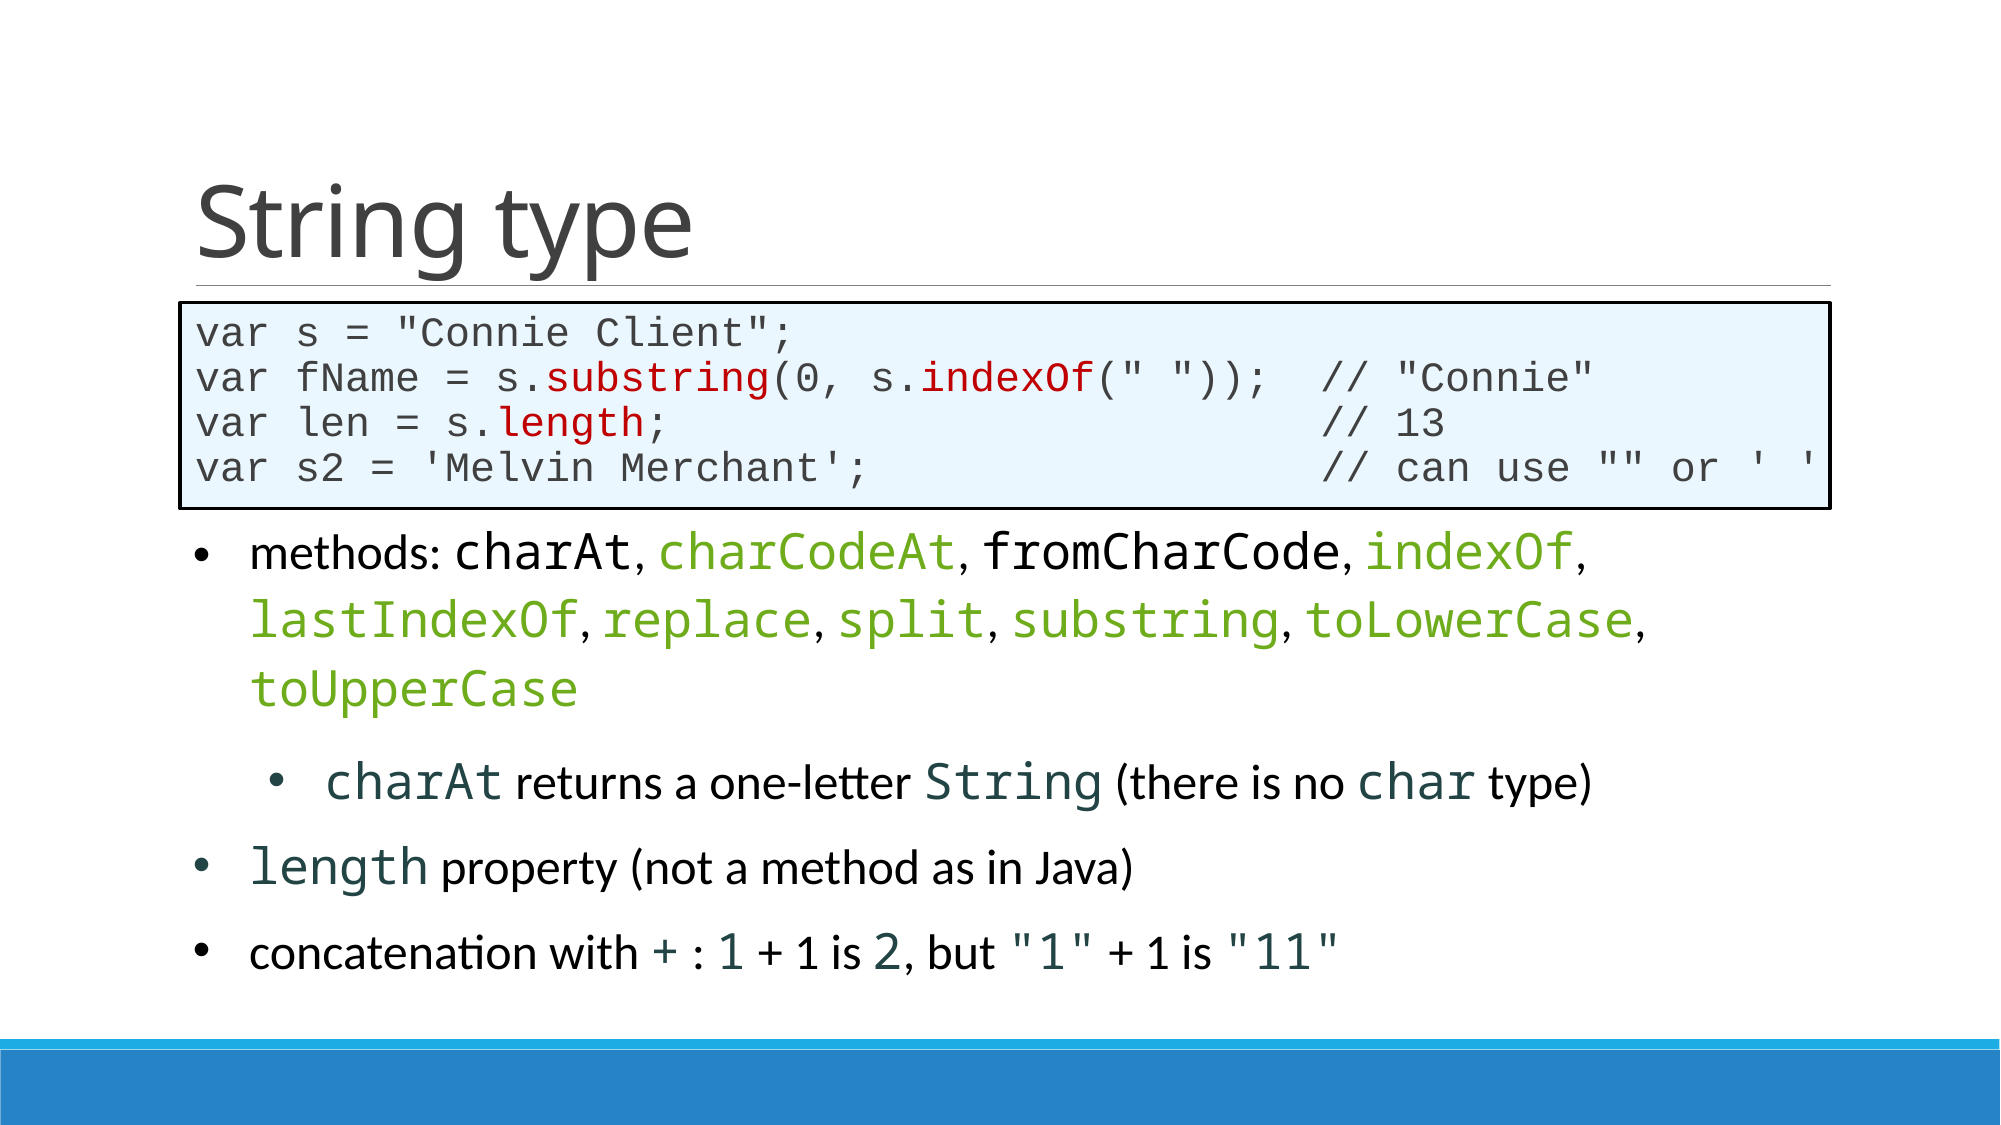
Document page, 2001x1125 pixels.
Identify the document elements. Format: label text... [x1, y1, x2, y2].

list var s = "Connie Client"; var fName = s.substring(0, s.indexOf(" ")); // "Connie" var len = s.length; // 13 var s2 = 'Melvin Merchant'; // can use "" or ' ' [180, 302, 1830, 434]
title String type [180, 47, 1830, 285]
text_box methods: charAt, charCodeAt, fromCharCode, indexOf, lastIndexOf, replace, split, substring, toLowerCase, toUpperCase charAt returns a one-letter String (there is no char type) length property (not a method as in Java) concatenation with + : 1 + 1 is 2, but "1" + 1 is "11" [179, 434, 1830, 999]
